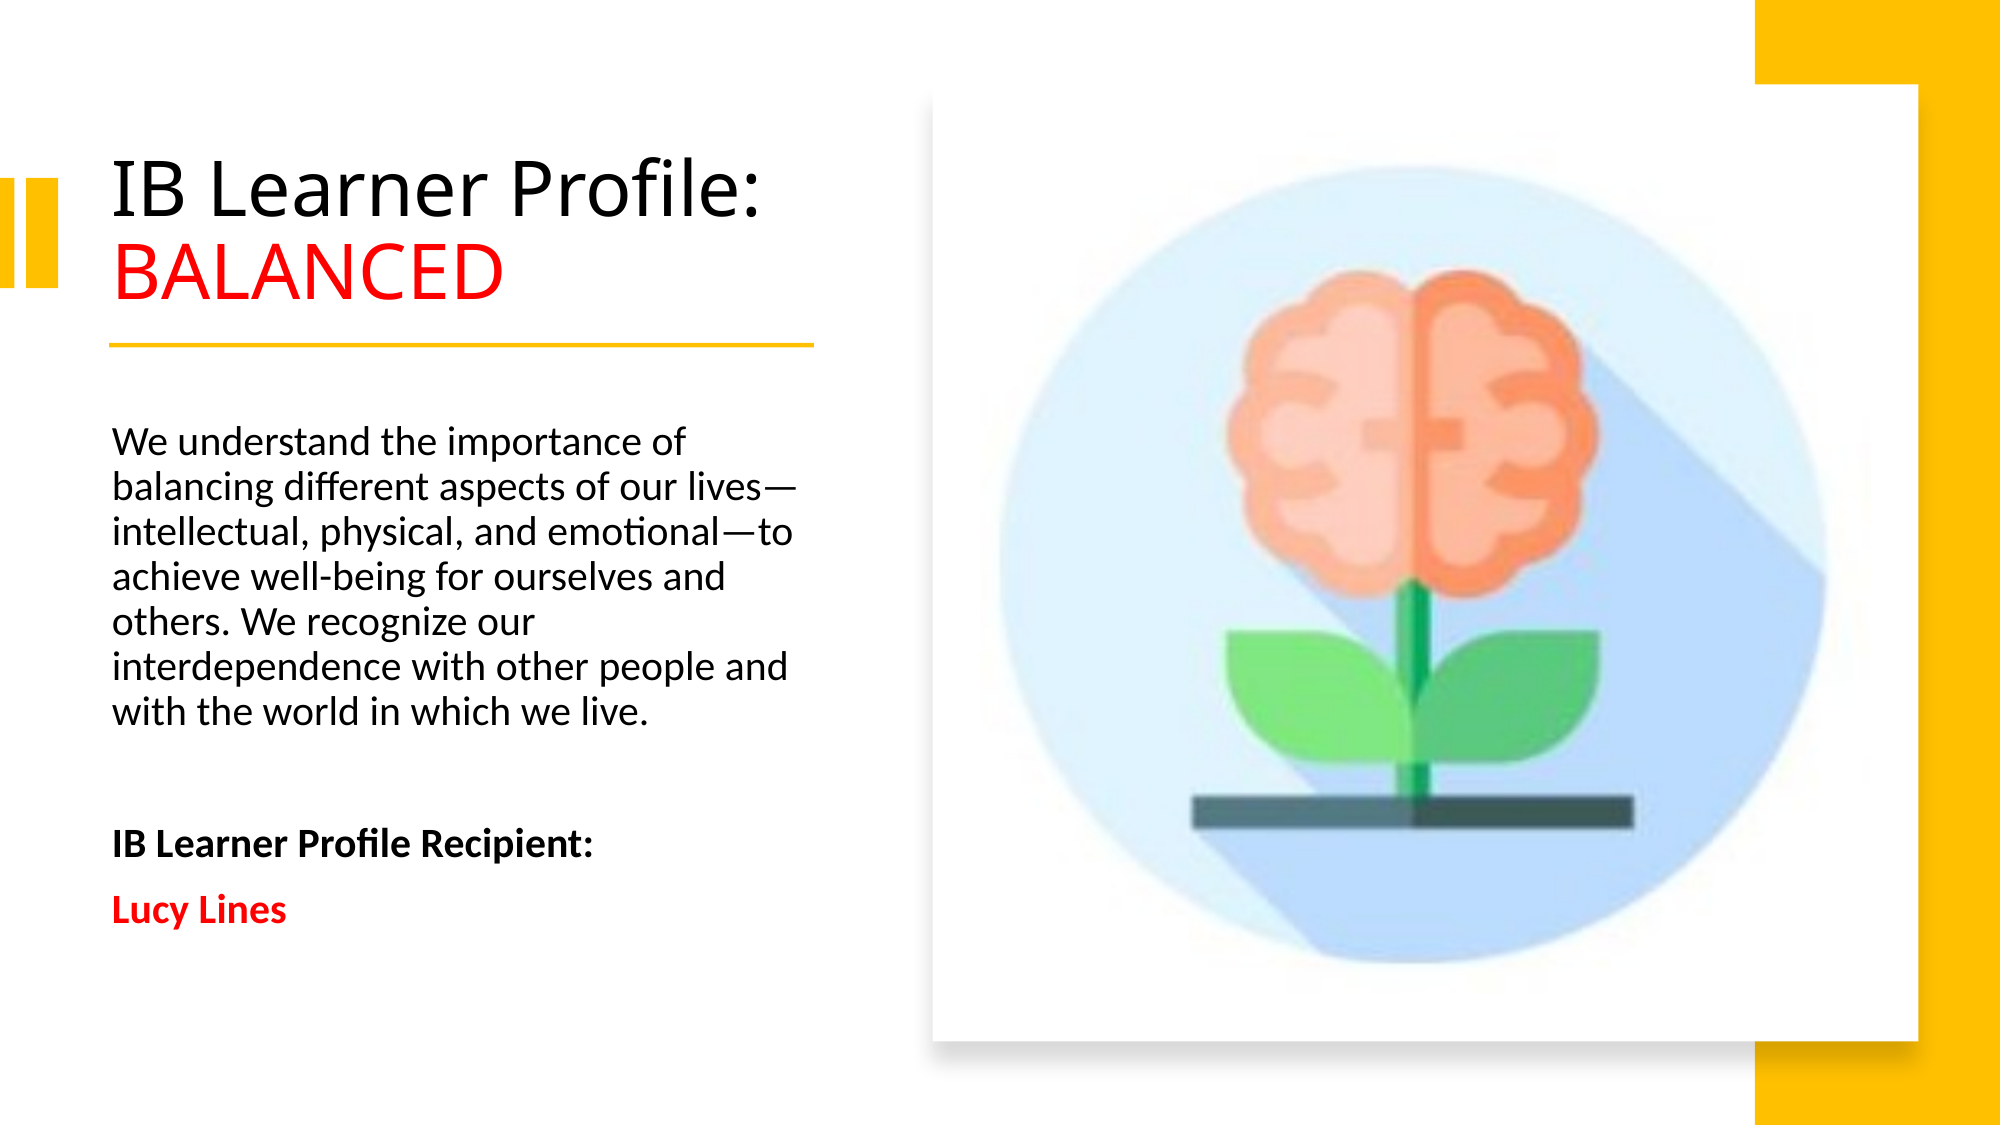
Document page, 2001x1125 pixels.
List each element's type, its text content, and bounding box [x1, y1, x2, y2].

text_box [0, 177, 59, 289]
text_box [0, 0, 1754, 1125]
text_box [1754, 0, 2000, 1125]
title IB Learner Profile: BALANCED [96, 140, 845, 326]
text_box [932, 83, 1919, 1042]
list We understand the importance of balancing different aspects of our lives—intellectual, physical, and emotional—to achieve well-being for ourselves and others. We recognize our interdependence with other people and with the world in which we live. IB Learner Profile Recipient: Lucy Lines [96, 382, 845, 1036]
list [980, 131, 1871, 994]
text_box [108, 342, 815, 348]
